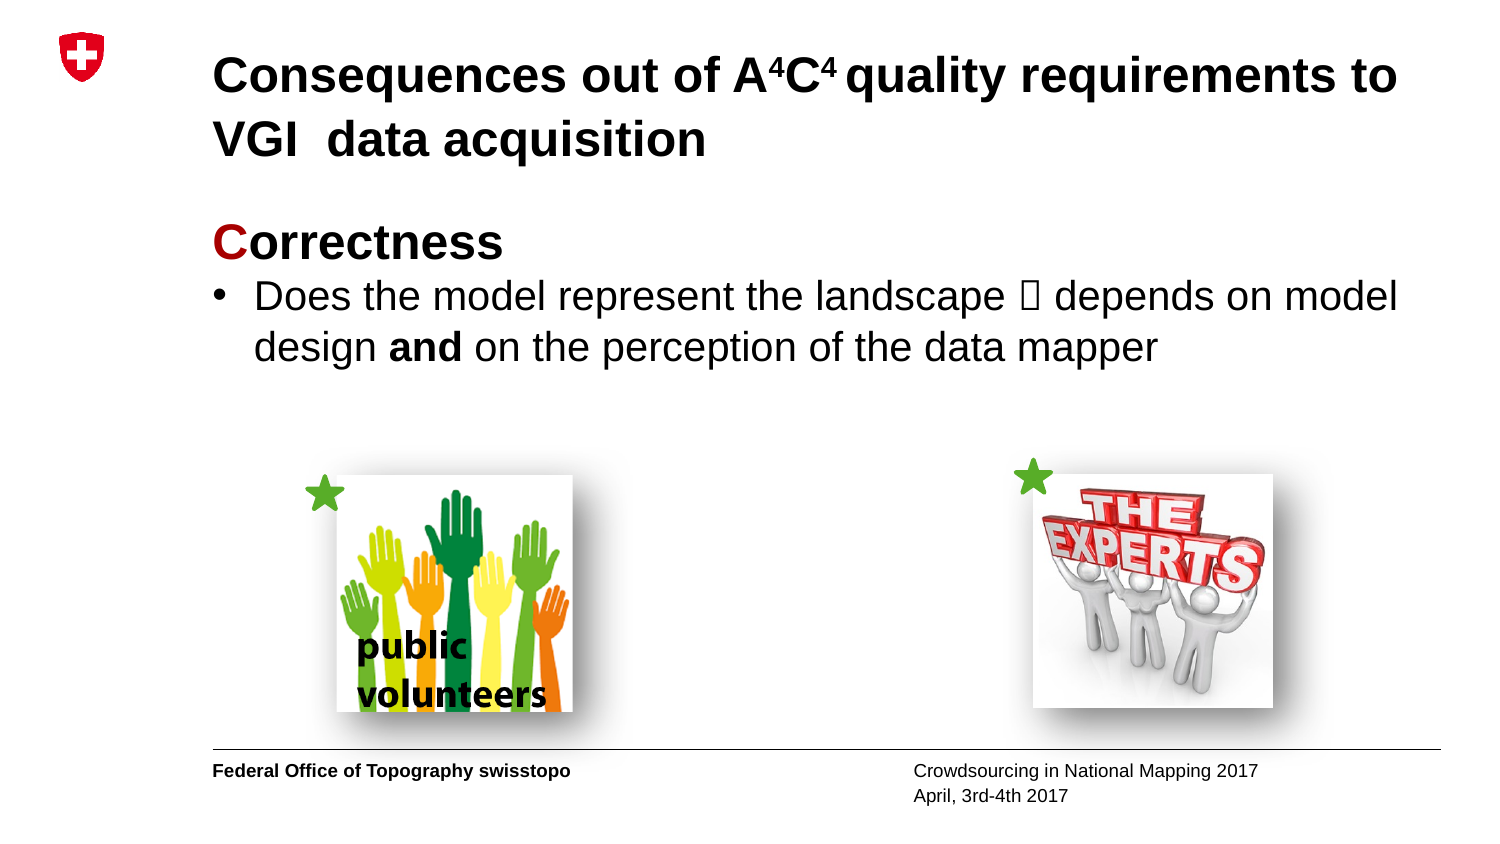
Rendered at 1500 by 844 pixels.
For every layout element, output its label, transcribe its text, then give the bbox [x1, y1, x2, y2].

picture [1033, 474, 1274, 708]
text_box [305, 474, 331, 511]
list Correctness Does the model represent the landscape  depends on model design and on the perception of the data mapper [212, 209, 1441, 741]
picture [59, 32, 104, 82]
text_box [1013, 457, 1054, 495]
picture [336, 474, 573, 712]
title Consequences out of A4C4 quality requirements to VGI data acquisition [212, 37, 1441, 175]
